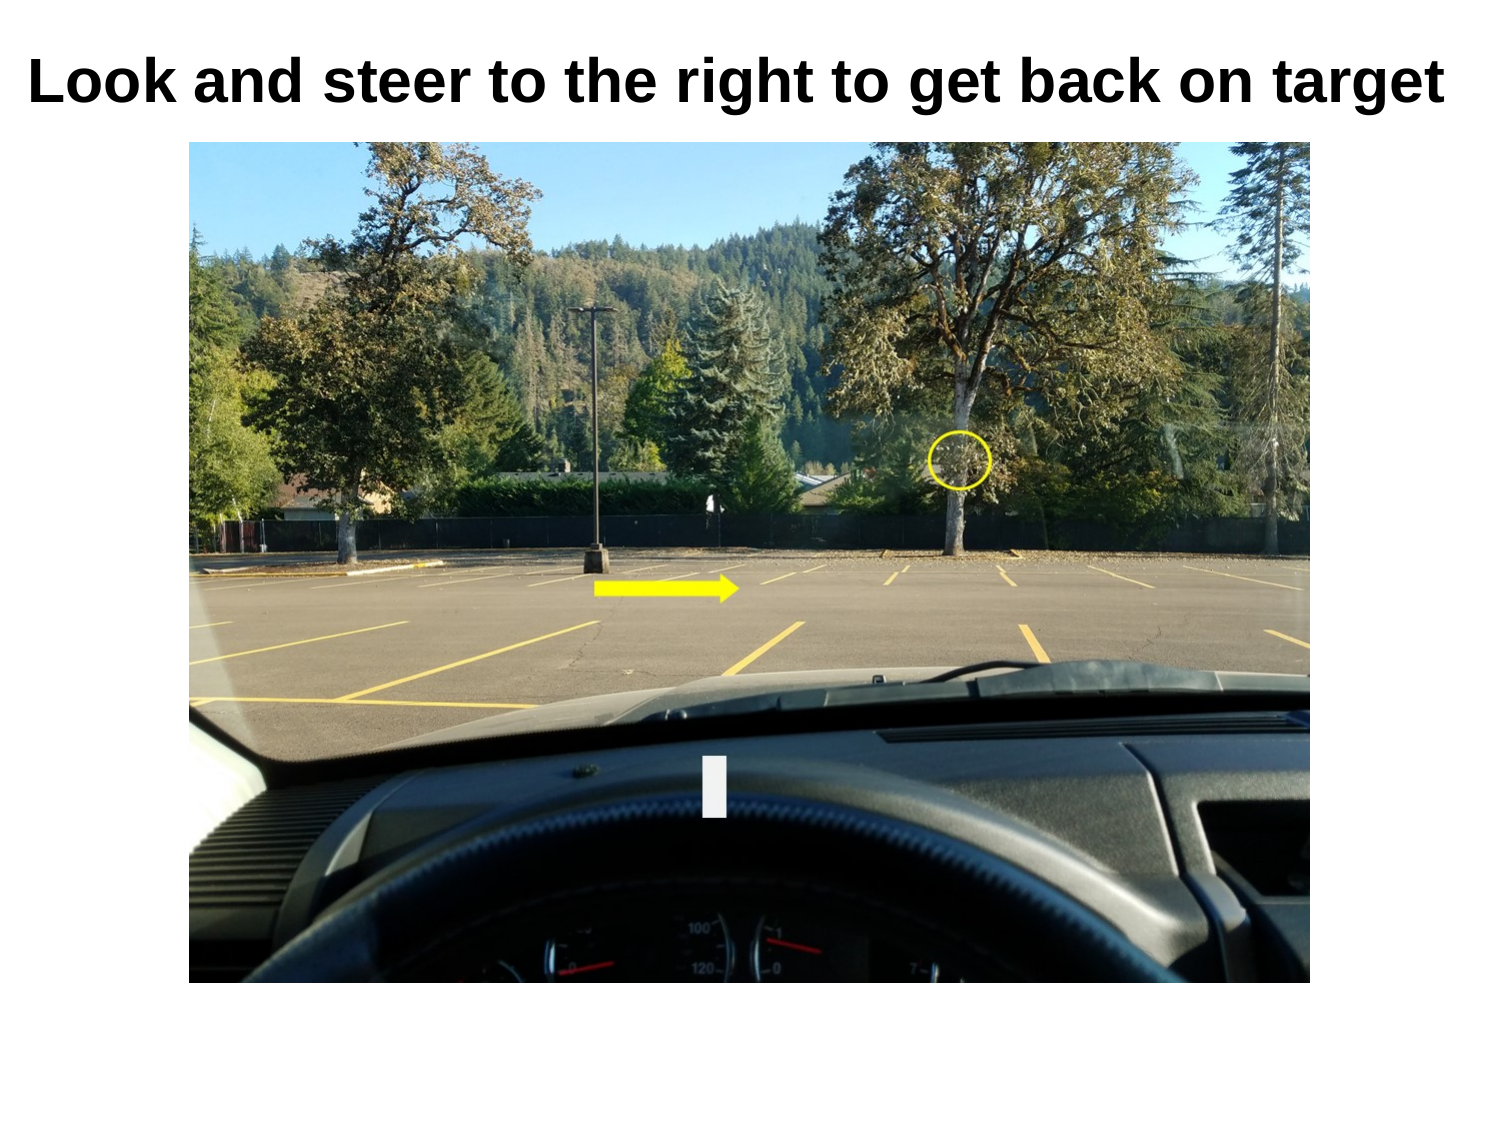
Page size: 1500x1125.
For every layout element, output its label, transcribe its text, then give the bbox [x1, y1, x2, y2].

title Look and steer to the right to get back on target [12, 0, 1500, 166]
picture [189, 142, 1310, 983]
